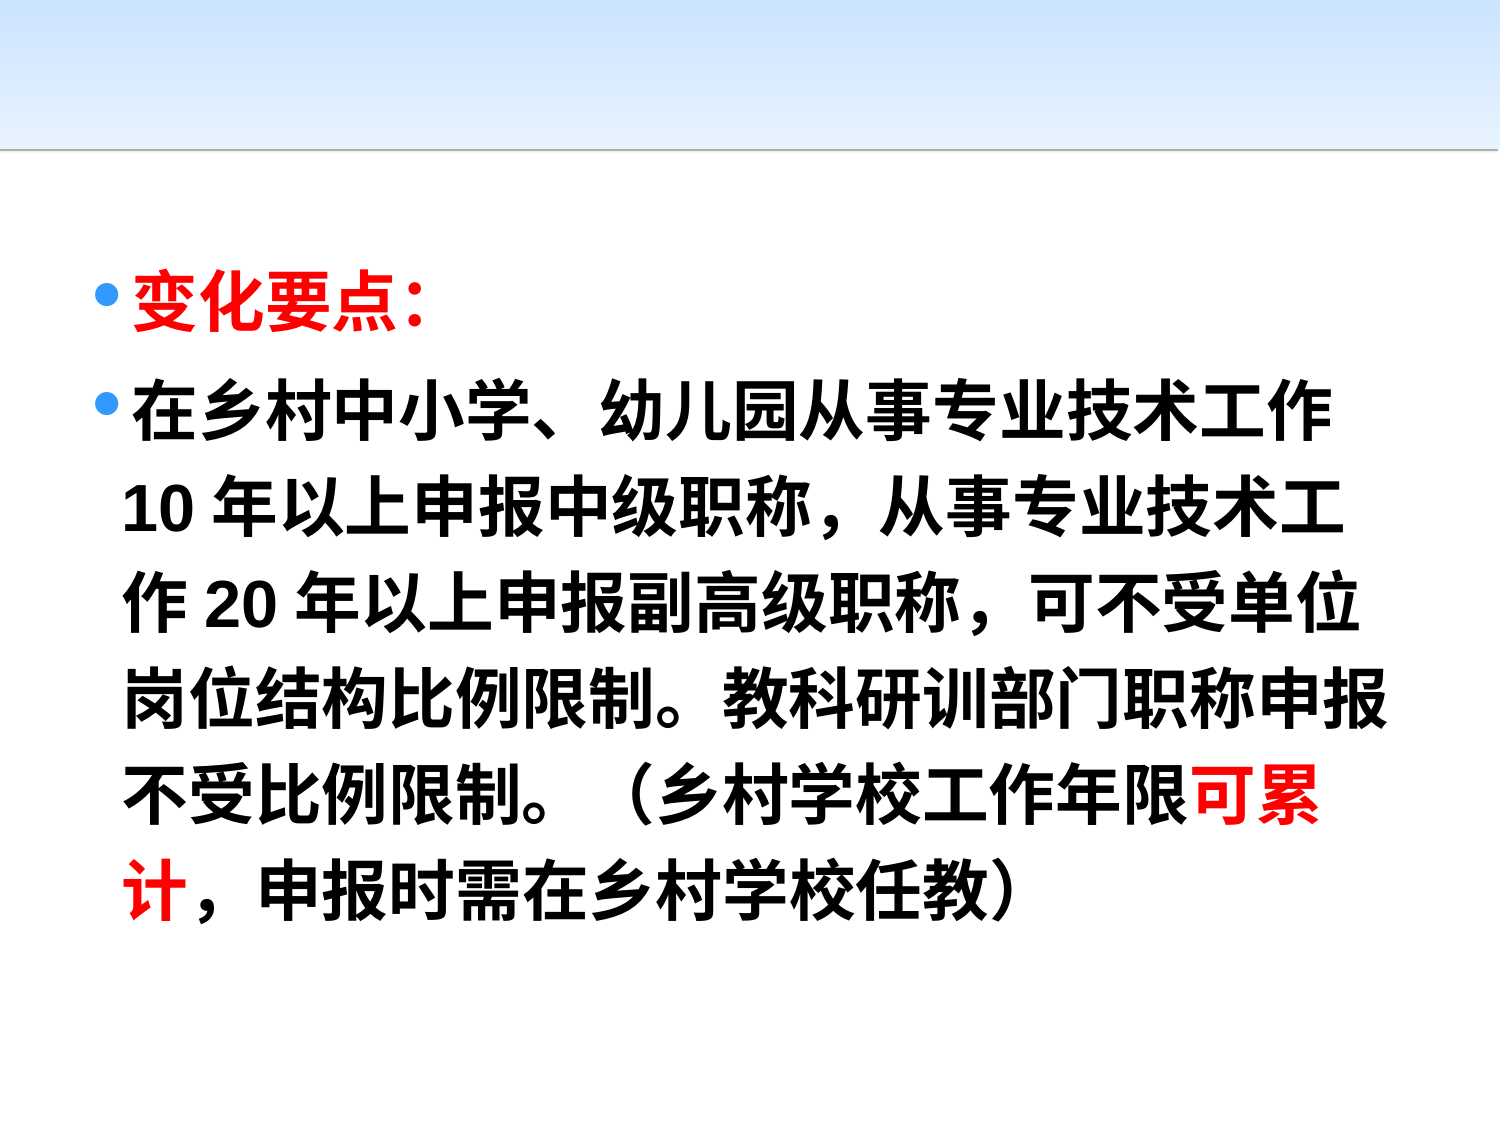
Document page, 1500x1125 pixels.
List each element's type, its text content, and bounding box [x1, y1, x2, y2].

list 变化要点： 在乡村中小学、幼儿园从事专业技术工作10年以上申报中级职称，从事专业技术工作20年以上申报副高级职称，可不受单位岗位结构比例限制。教科研训部门职称申报不受比例限制。（乡村学校工作年限可累计，申报时需在乡村学校任教） [76, 236, 1424, 1048]
